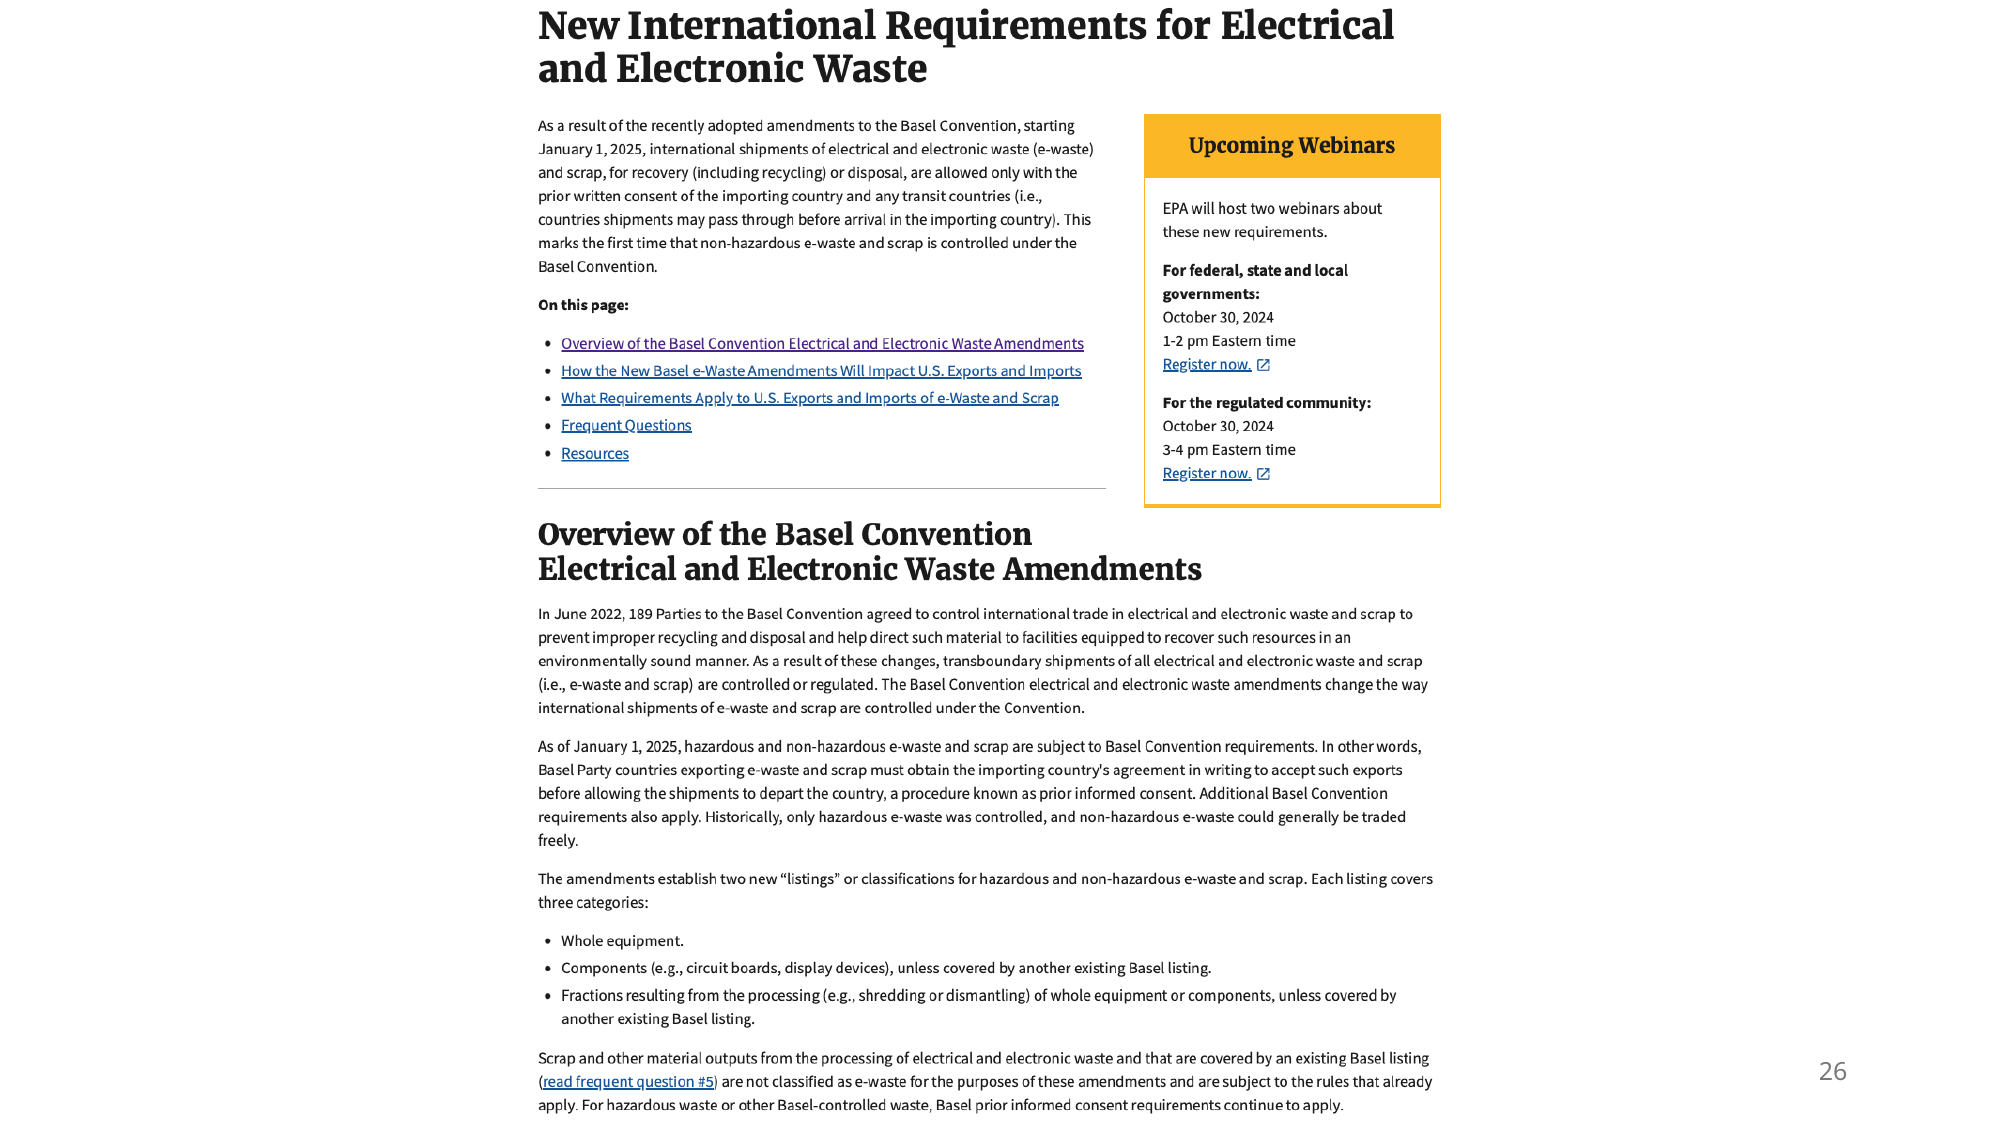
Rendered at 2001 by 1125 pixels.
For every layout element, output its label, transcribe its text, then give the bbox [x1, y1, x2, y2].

picture [530, 0, 1470, 1125]
slide_number 26 [1470, 1042, 1863, 1103]
